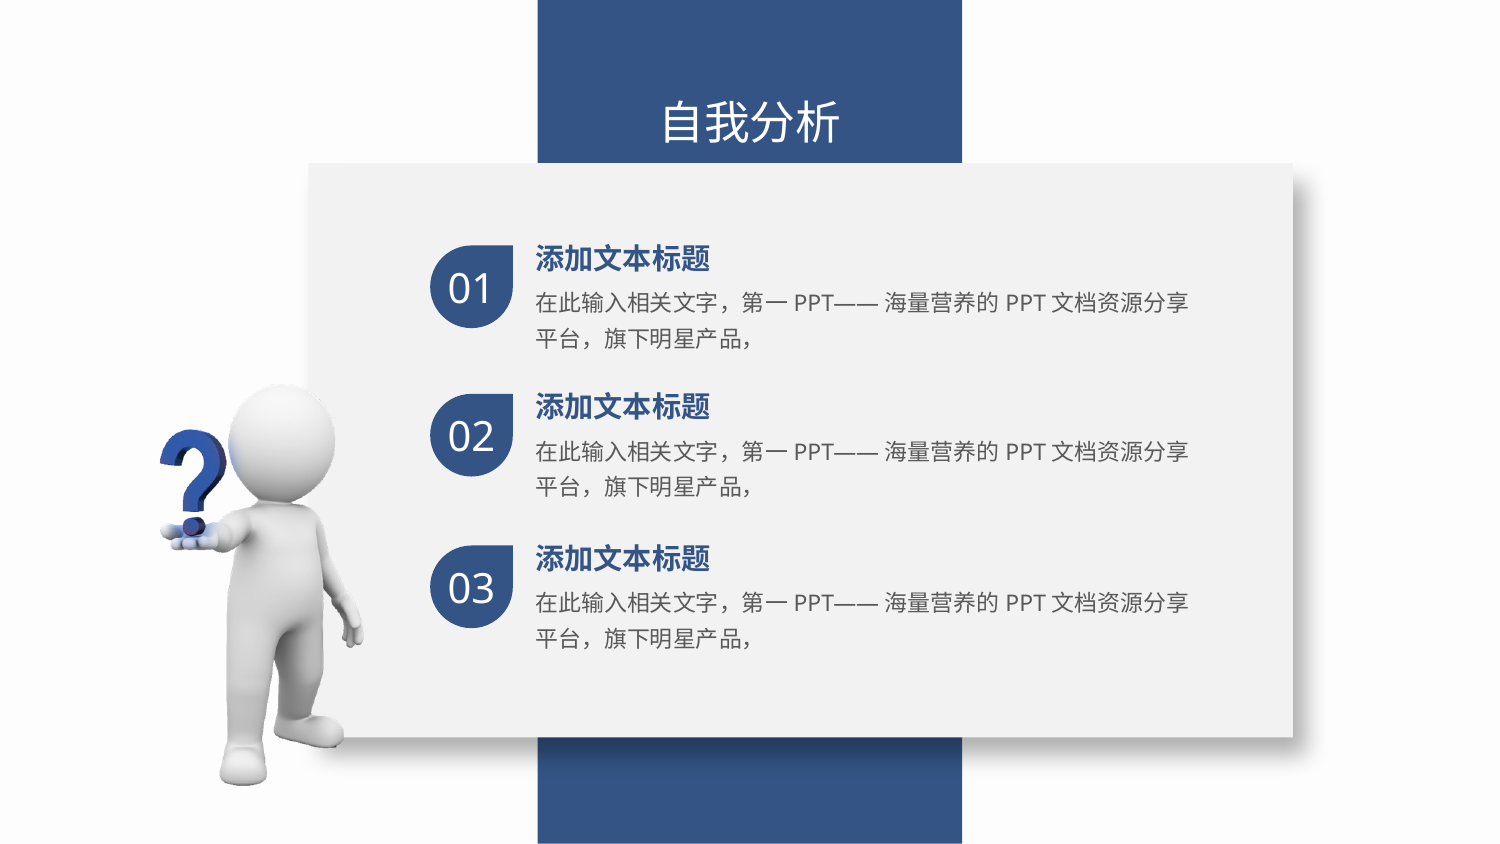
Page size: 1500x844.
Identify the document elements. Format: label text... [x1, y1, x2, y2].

text_box 添加文本标题 [520, 532, 828, 573]
text_box 在此输入相关文字，第一PPT——海量营养的PPT文档资源分享平台，旗下明星产品， [520, 573, 1227, 660]
text_box 在此输入相关文字，第一PPT——海量营养的PPT文档资源分享平台，旗下明星产品， [520, 273, 1227, 360]
picture [81, 349, 446, 835]
text_box 添加文本标题 [520, 232, 828, 273]
text_box 01 [428, 243, 515, 331]
text_box 03 [451, 543, 515, 631]
text_box 在此输入相关文字，第一PPT——海量营养的PPT文档资源分享平台，旗下明星产品， [520, 421, 1227, 508]
text_box 添加文本标题 [520, 381, 828, 421]
text_box 自我分析 [572, 98, 928, 144]
text_box [306, 161, 1295, 740]
text_box 02 [451, 391, 515, 479]
